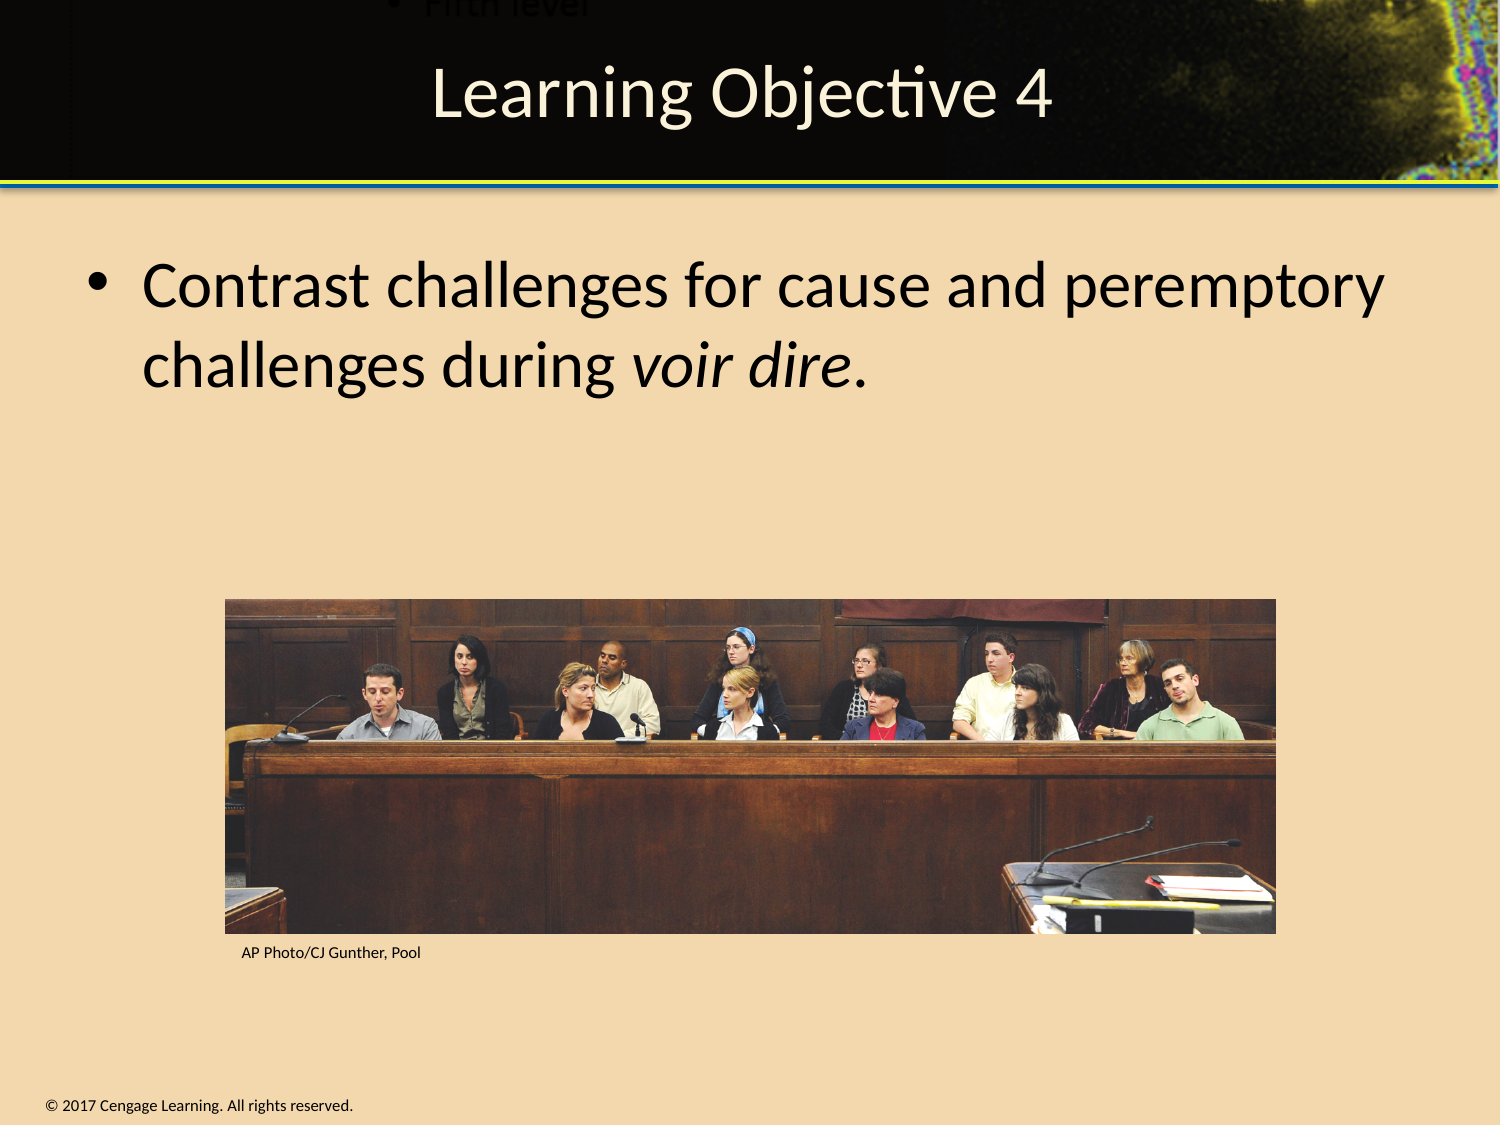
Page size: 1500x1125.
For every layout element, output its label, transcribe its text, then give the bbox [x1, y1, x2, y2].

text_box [224, 599, 1276, 970]
list Contrast challenges for cause and peremptory challenges during voir dire. [71, 232, 1445, 1075]
title Learning Objective 4 [25, 0, 1461, 176]
picture [0, 0, 1500, 180]
